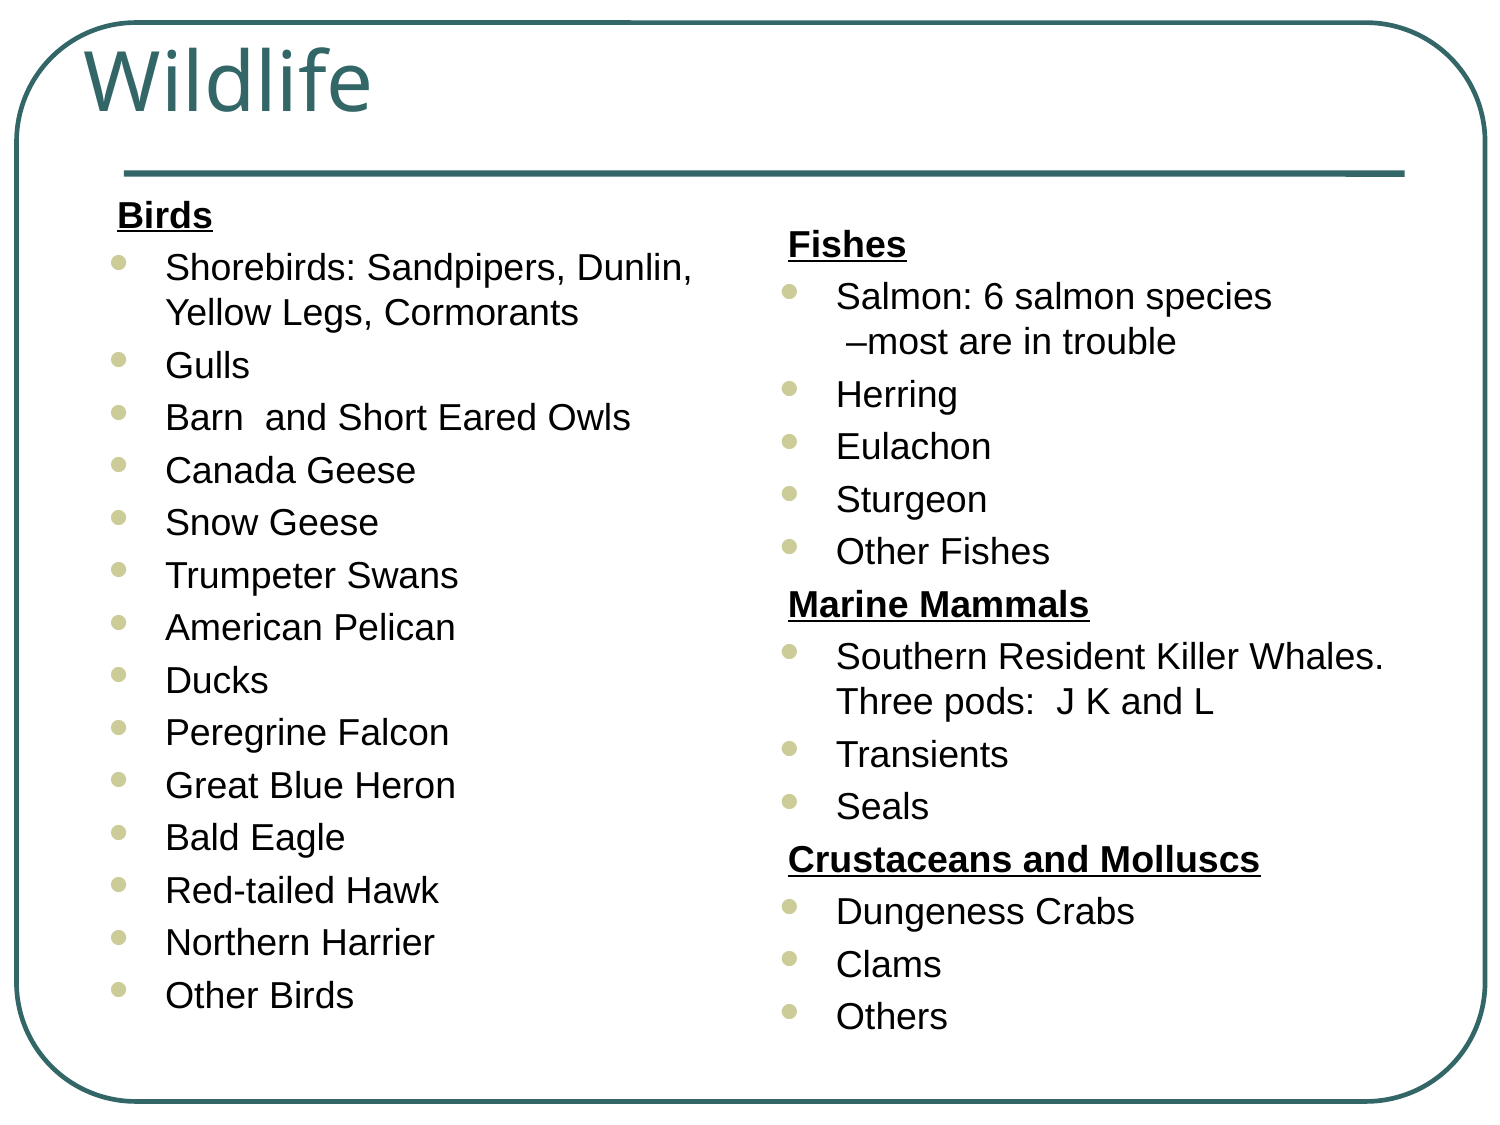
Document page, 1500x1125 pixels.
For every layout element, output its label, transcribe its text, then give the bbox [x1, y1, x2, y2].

list Birds Shorebirds: Sandpipers, Dunlin, Yellow Legs, Cormorants Gulls Barn and Short Eared Owls Canada Geese Snow Geese Trumpeter Swans American Pelican Ducks Peregrine Falcon Great Blue Heron Bald Eagle Red-tailed Hawk Northern Harrier Other Birds [93, 183, 759, 1125]
list Fishes Salmon: 6 salmon species –most are in trouble Herring Eulachon Sturgeon Other Fishes Marine Mammals Southern Resident Killer Whales. Three pods: J K and L Transients Seals Crustaceans and Molluscs Dungeness Crabs Clams Others [764, 212, 1459, 1111]
title Wildlife [68, 0, 1375, 136]
